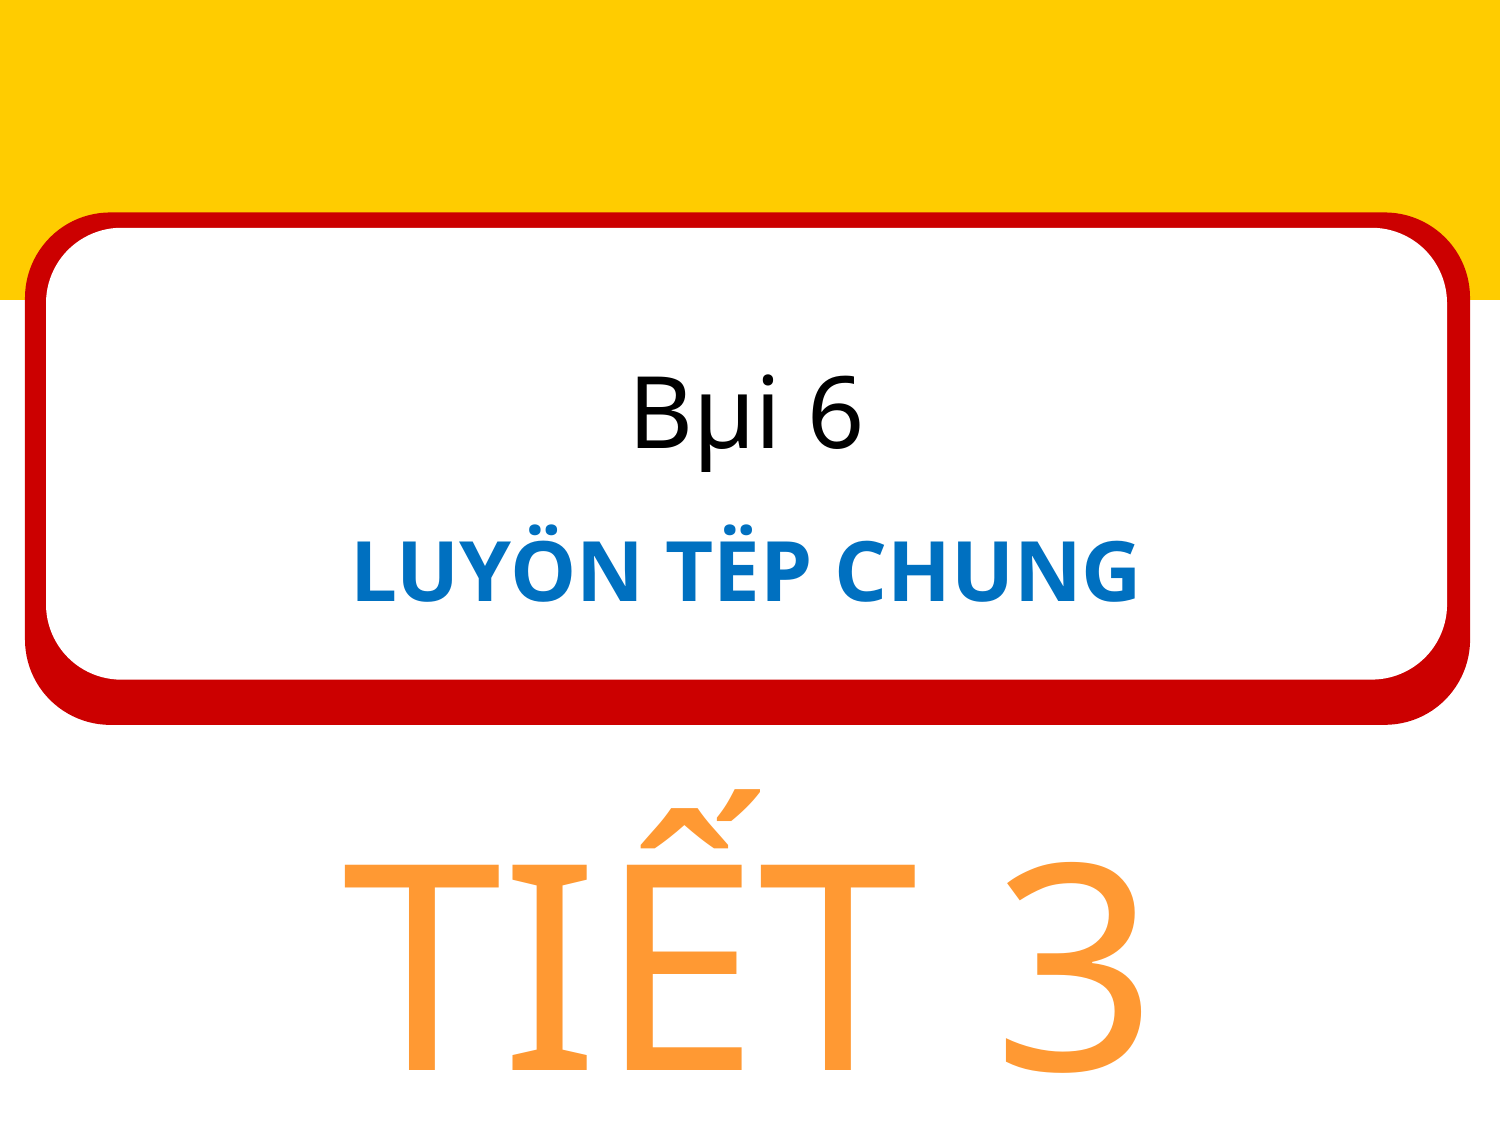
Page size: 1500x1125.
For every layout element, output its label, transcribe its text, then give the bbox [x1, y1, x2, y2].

text_box [0, 0, 1500, 302]
subtitle TIẾT 3 [225, 774, 1275, 1063]
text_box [24, 212, 1471, 726]
